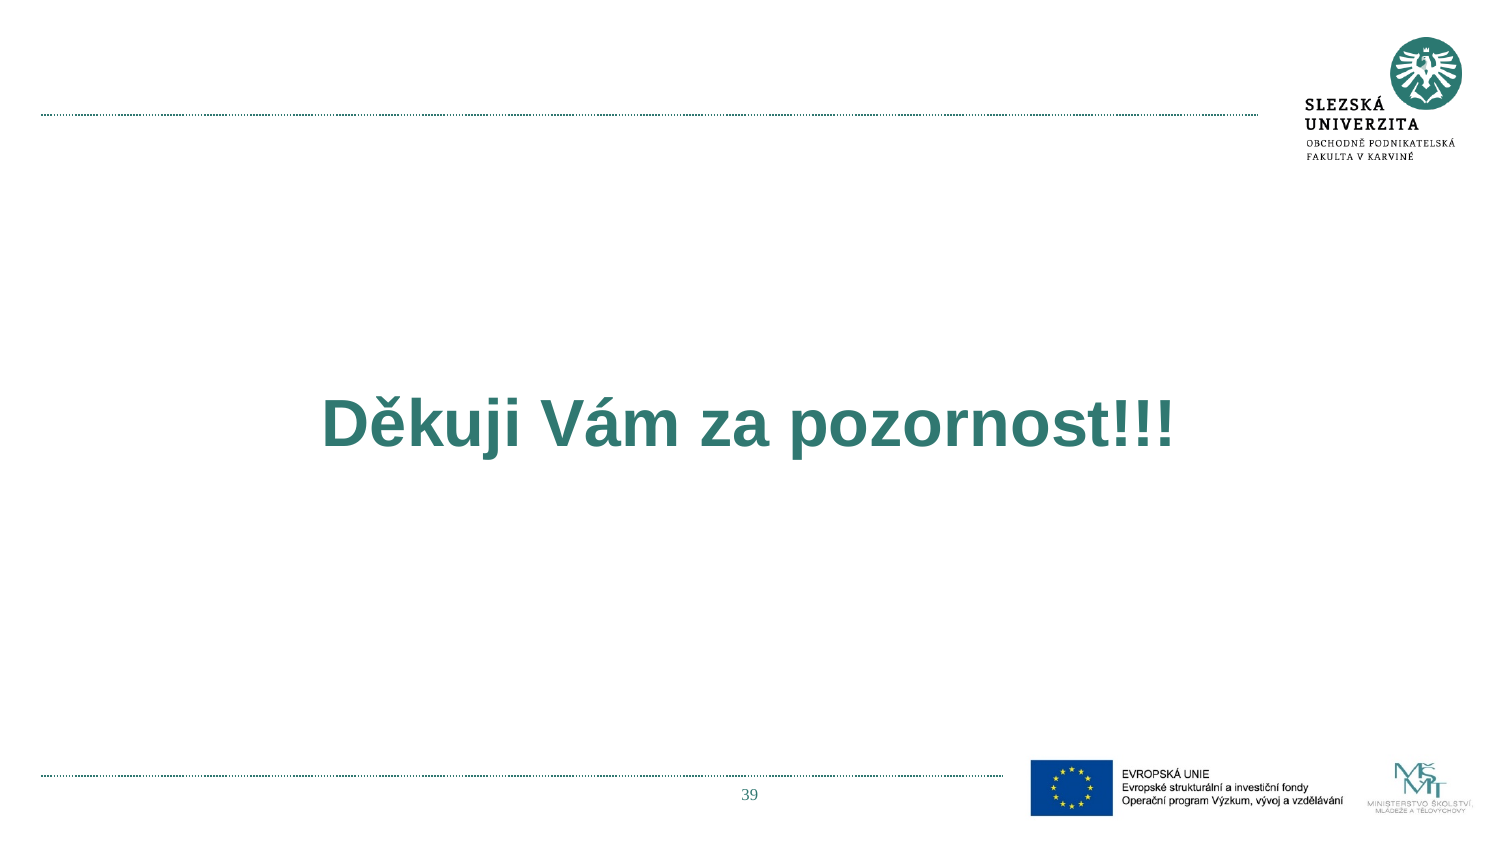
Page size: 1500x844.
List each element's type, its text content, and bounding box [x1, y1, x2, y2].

text_box Děkuji Vám za pozornost!!! [64, 185, 1436, 675]
picture [1003, 732, 1500, 843]
picture [1305, 37, 1462, 160]
text_box 39 [442, 776, 998, 811]
